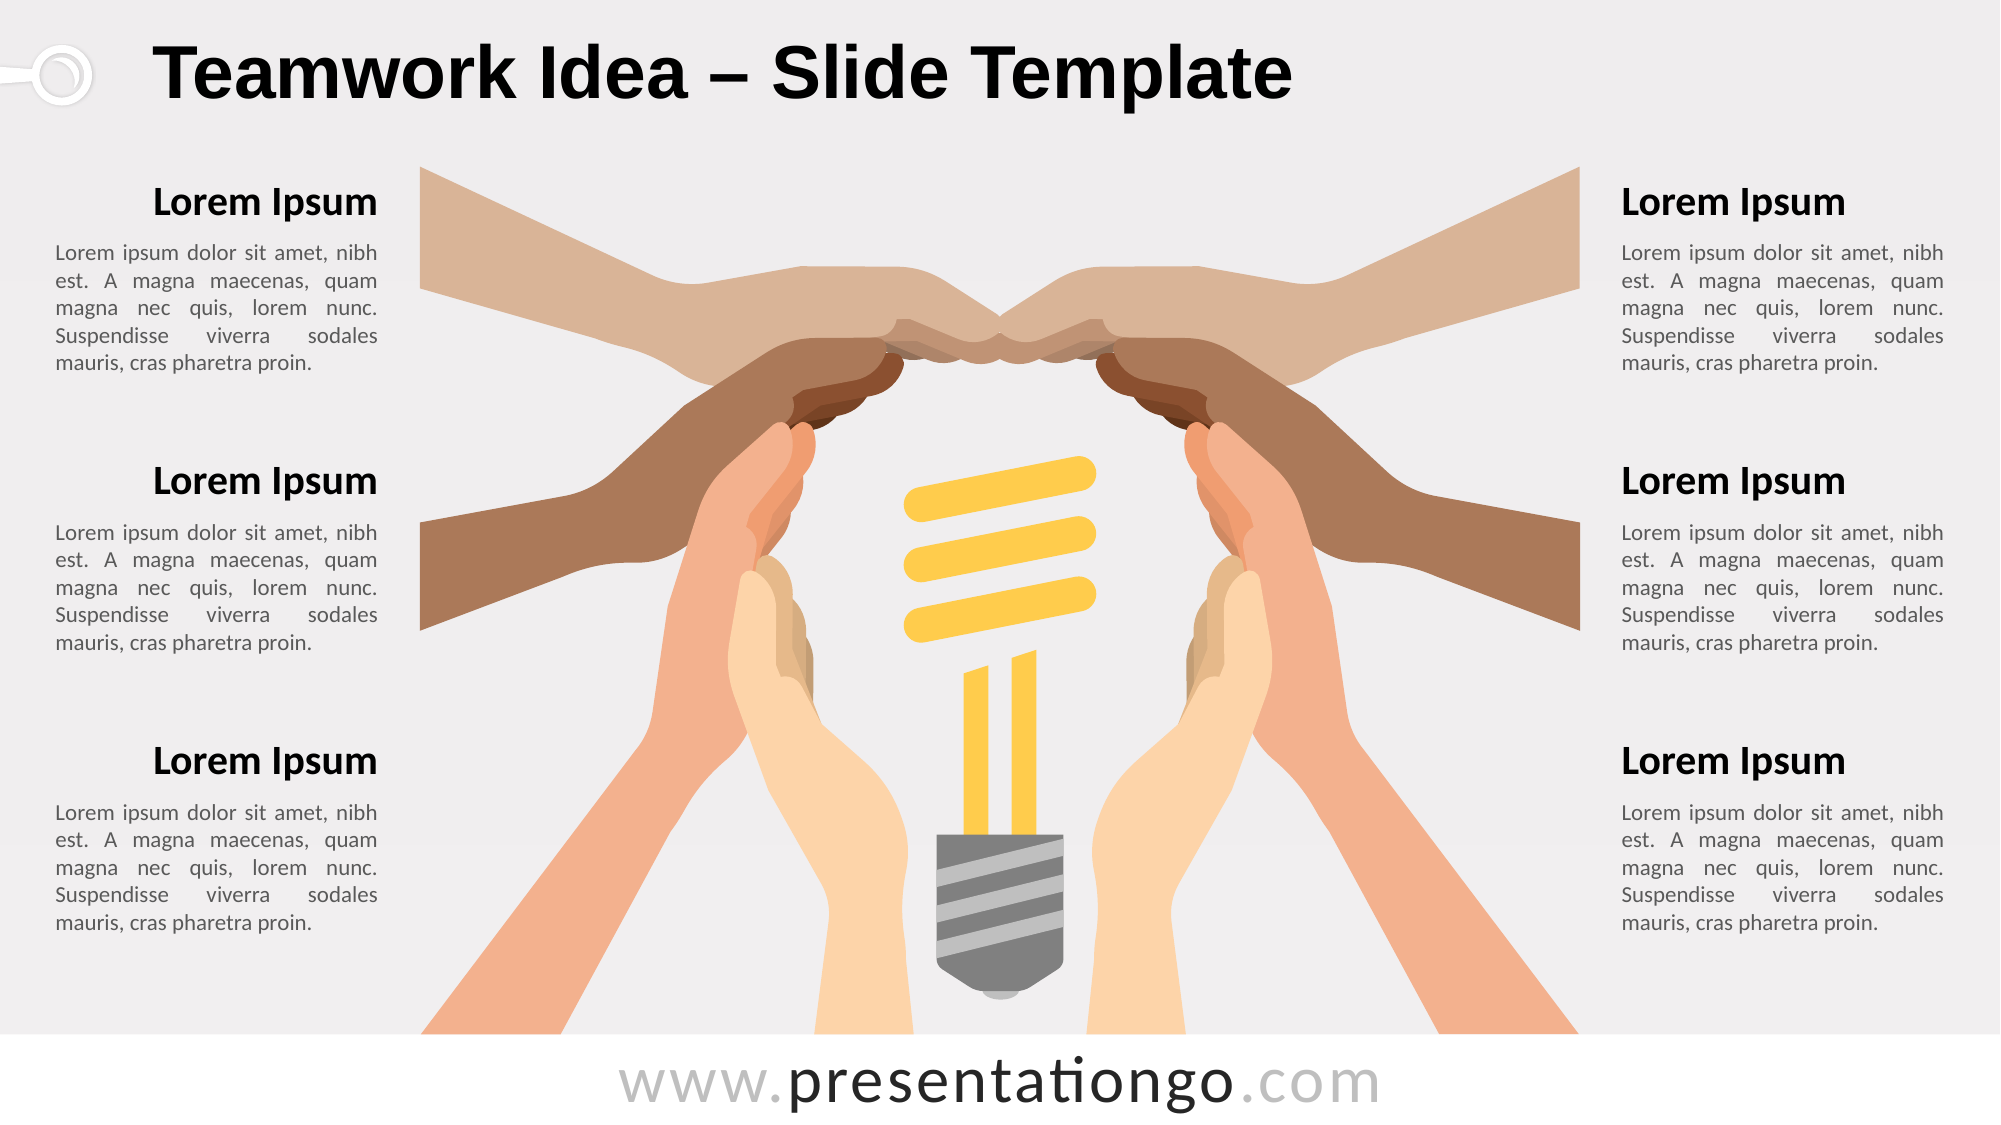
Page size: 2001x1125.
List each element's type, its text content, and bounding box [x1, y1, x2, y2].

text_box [55, 724, 379, 944]
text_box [419, 337, 1581, 631]
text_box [419, 166, 1580, 337]
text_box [55, 444, 379, 665]
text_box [1621, 165, 1945, 385]
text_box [1621, 724, 1945, 944]
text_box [420, 422, 1579, 1035]
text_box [55, 165, 379, 385]
title Teamwork Idea – Slide Template [137, 26, 2000, 148]
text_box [1621, 444, 1945, 665]
